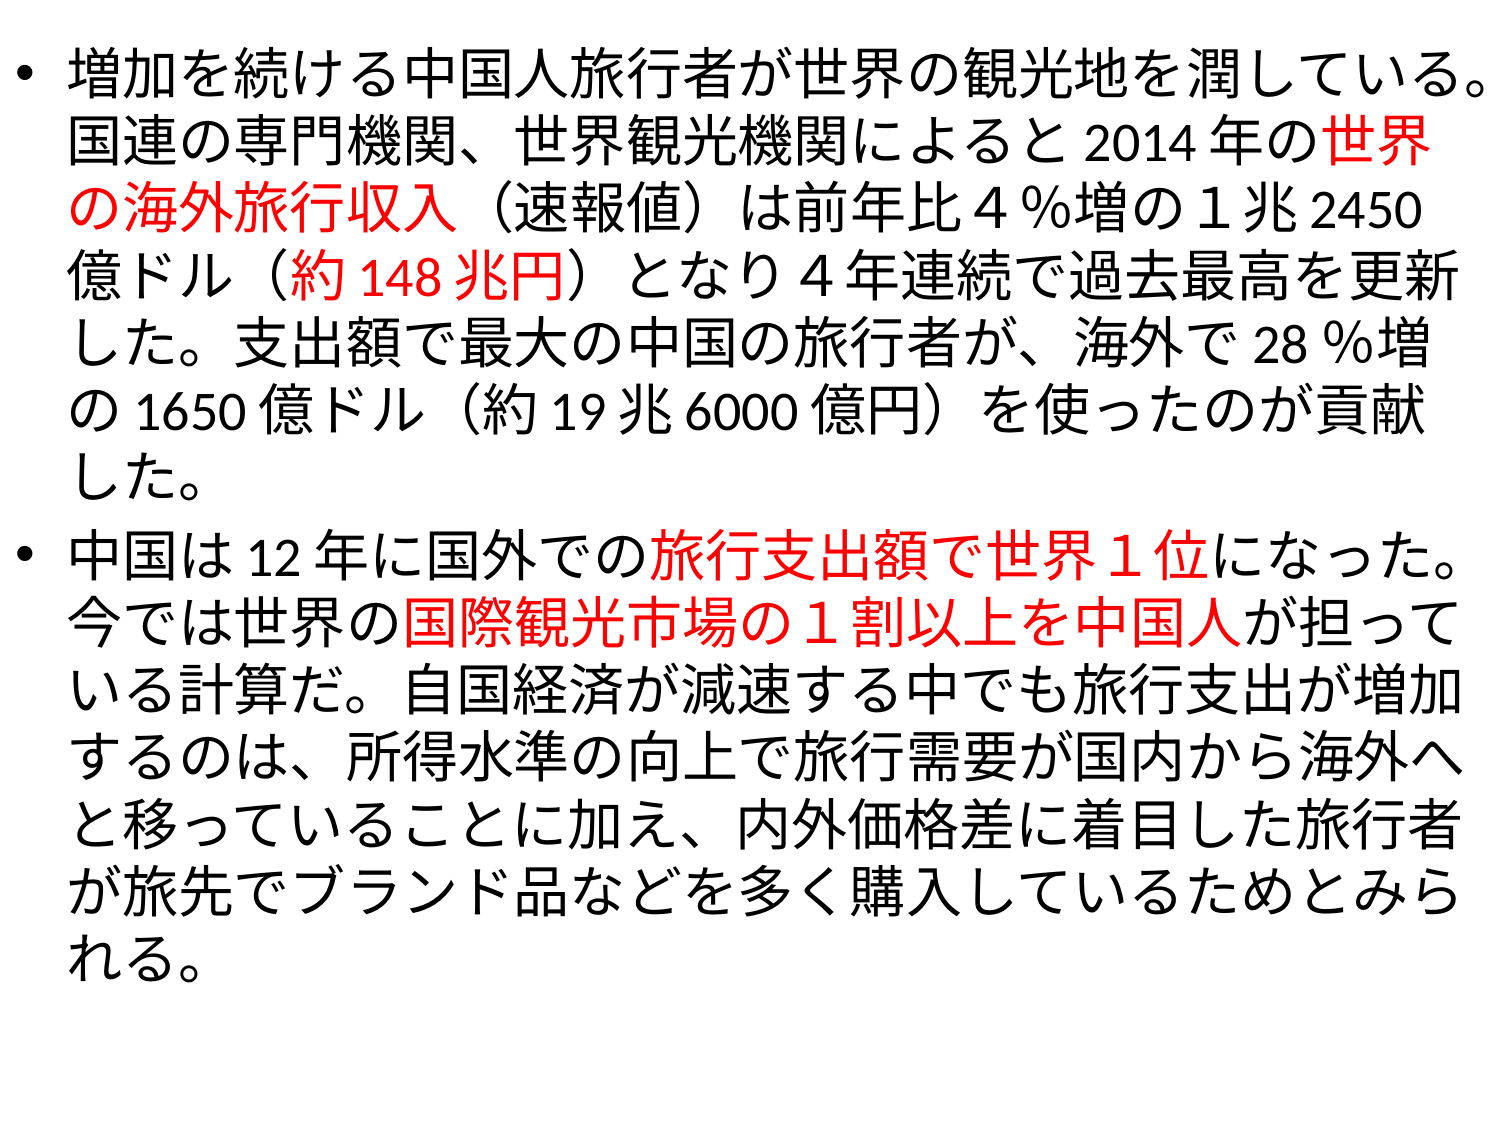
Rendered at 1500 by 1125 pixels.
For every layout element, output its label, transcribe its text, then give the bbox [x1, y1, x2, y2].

list 増加を続ける中国人旅行者が世界の観光地を潤している。国連の専門機関、世界観光機関によると2014年の世界の海外旅行収入（速報値）は前年比４％増の１兆2450億ドル（約148兆円）となり４年連続で過去最高を更新した。支出額で最大の中国の旅行者が、海外で28％増の1650億ドル（約19兆6000億円）を使ったのが貢献した。 中国は12年に国外での旅行支出額で世界１位になった。今では世界の国際観光市場の１割以上を中国人が担っている計算だ。自国経済が減速する中でも旅行支出が増加するのは、所得水準の向上で旅行需要が国内から海外へと移っていることに加え、内外価格差に着目した旅行者が旅先でブランド品などを多く購入しているためとみられる。 [0, 30, 1483, 1005]
